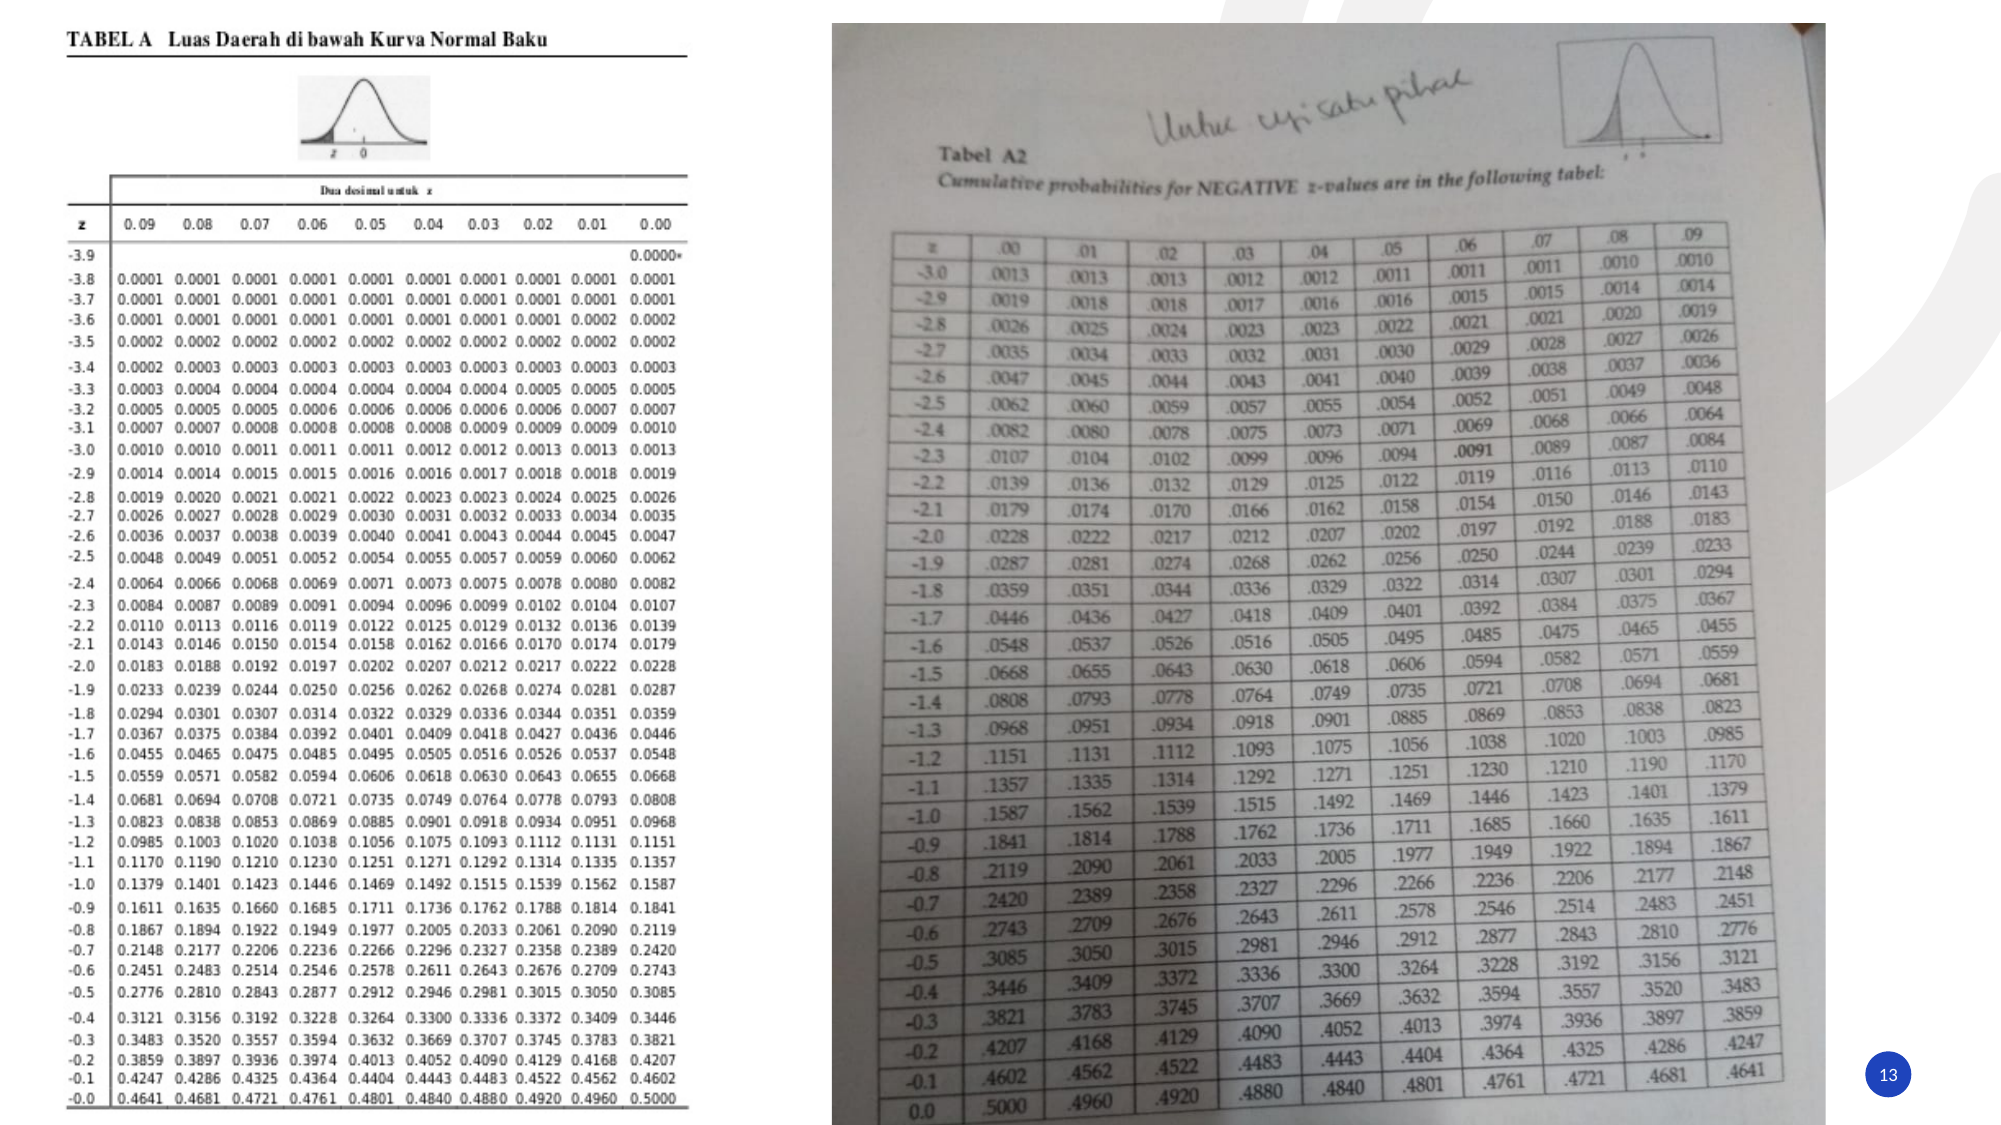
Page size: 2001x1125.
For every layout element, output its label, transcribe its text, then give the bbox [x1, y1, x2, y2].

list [0, 0, 737, 1125]
slide_number 13 [1864, 1059, 1913, 1090]
picture [831, 23, 1826, 1125]
